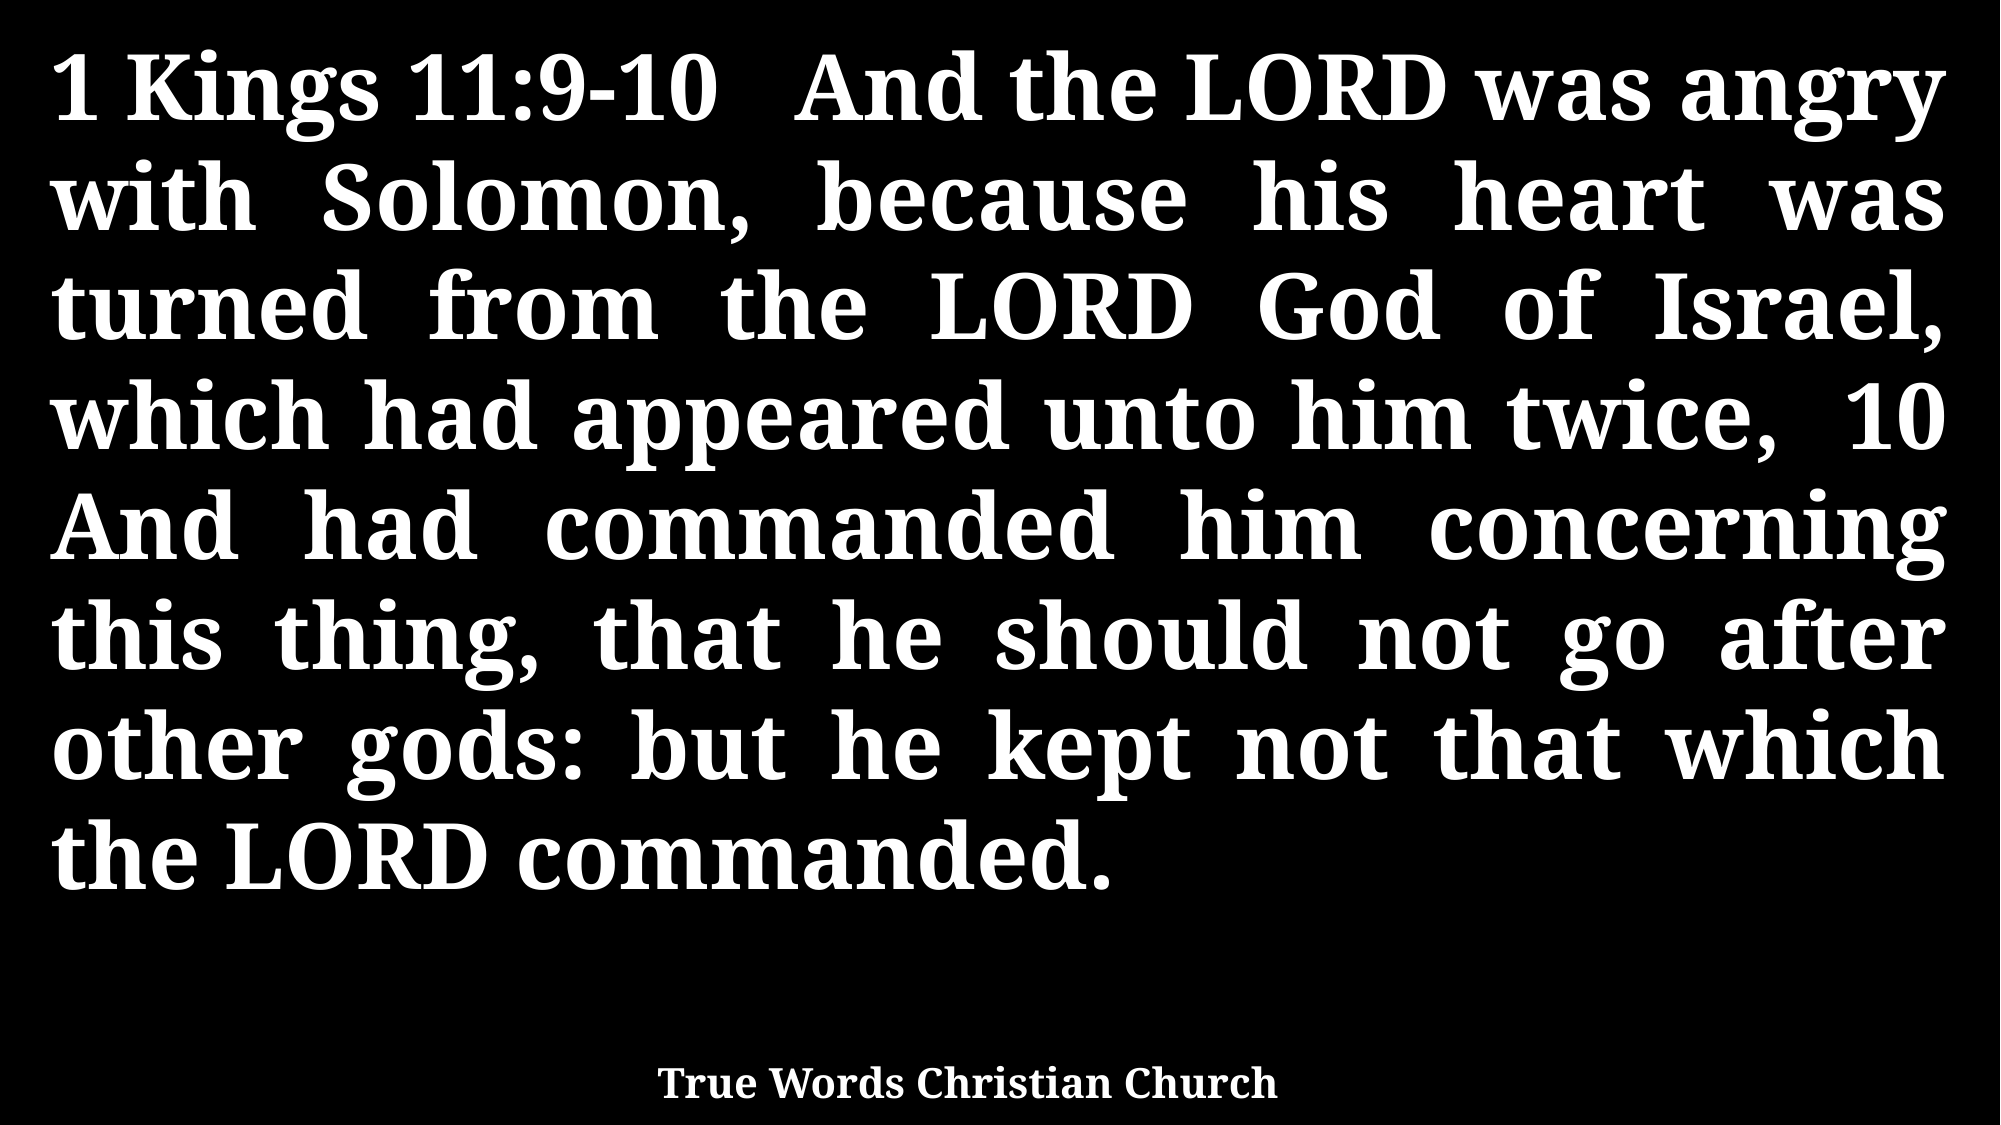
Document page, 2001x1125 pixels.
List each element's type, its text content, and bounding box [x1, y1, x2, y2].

text_box 1 Kings 11:9-10 And the LORD was angry with Solomon, because his heart was turned from the LORD God of Israel, which had appeared unto him twice, 10 And had commanded him concerning this thing, that he should not go after other gods: but he kept not that which the LORD commanded. [35, 20, 1965, 916]
text_box True Words Christian Church [642, 1049, 1294, 1114]
